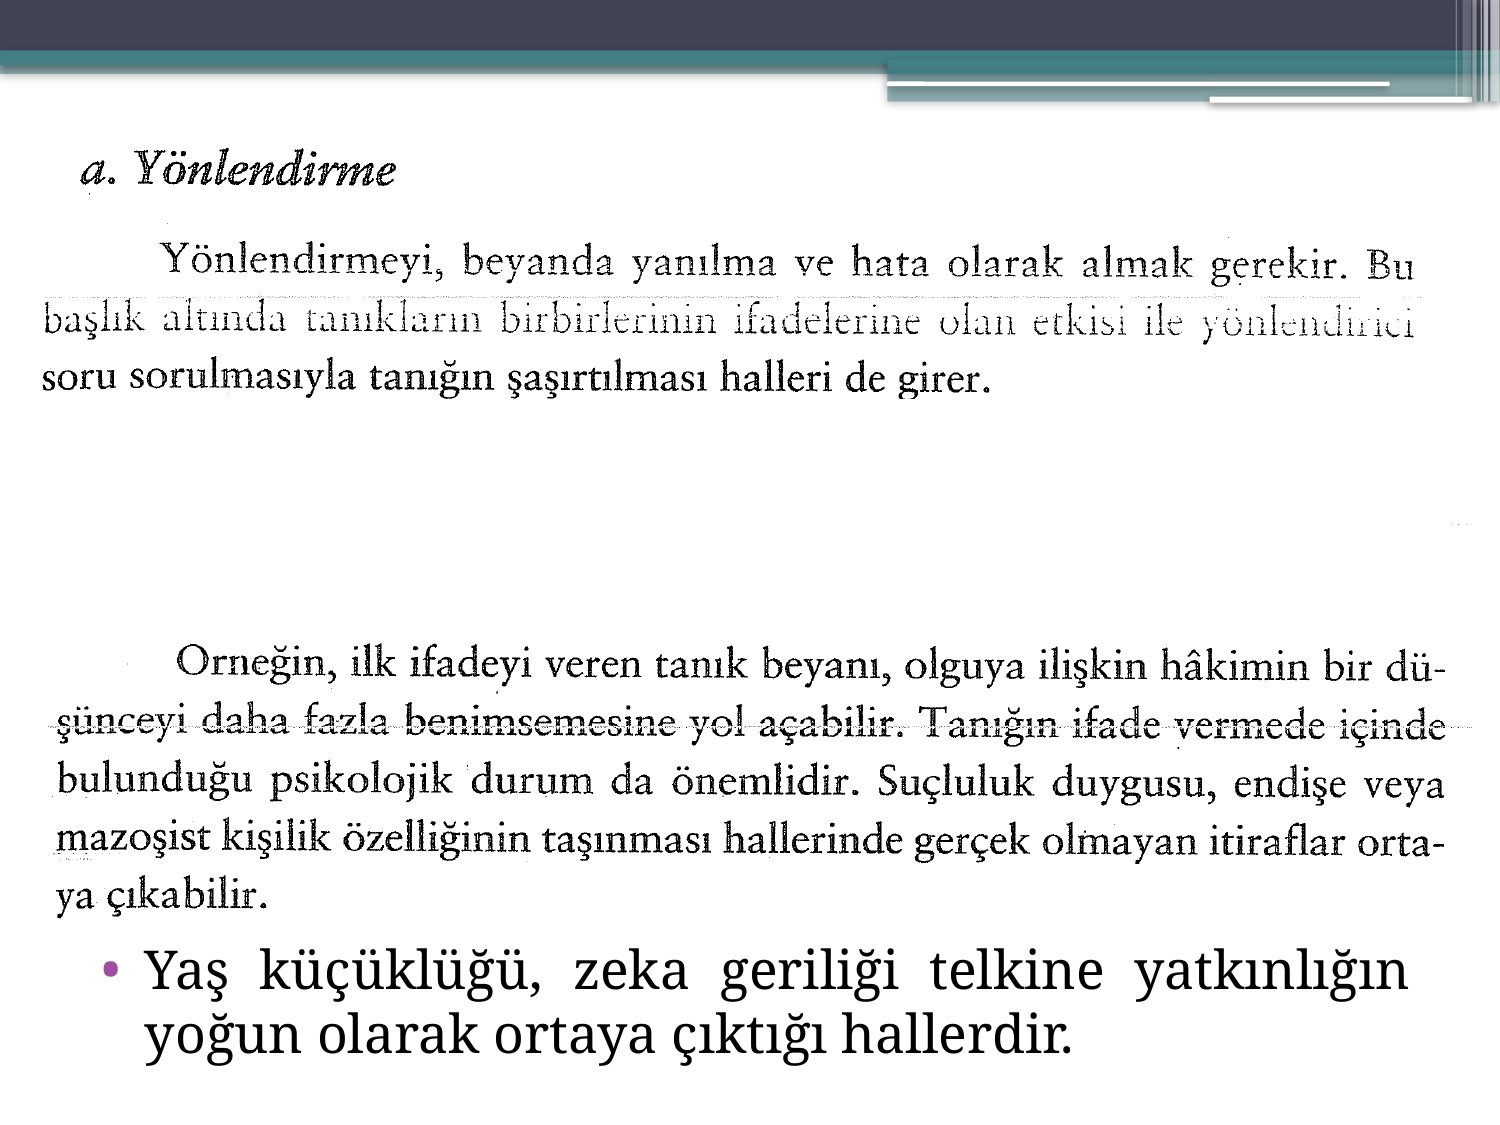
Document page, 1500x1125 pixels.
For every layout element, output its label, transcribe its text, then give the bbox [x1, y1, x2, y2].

picture [27, 222, 1473, 928]
picture [76, 132, 412, 211]
list Yaş küçüklüğü, zeka geriliği telkine yatkınlığın yoğun olarak ortaya çıktığı hallerdir. [75, 937, 1425, 1079]
